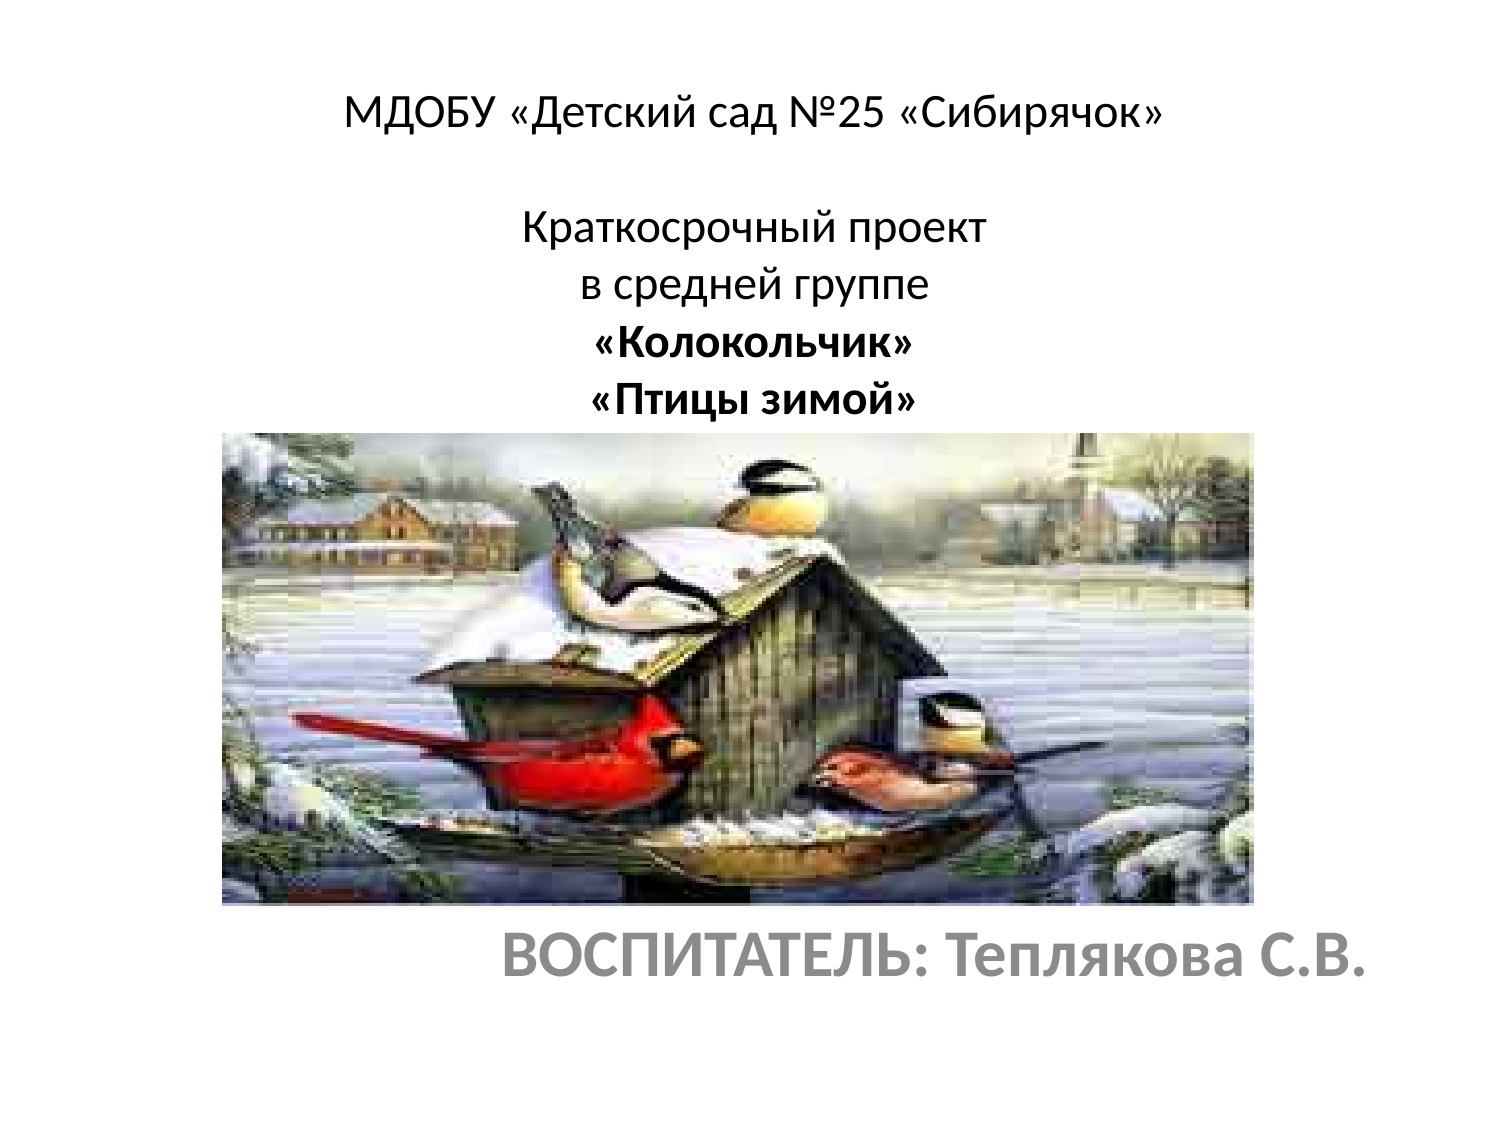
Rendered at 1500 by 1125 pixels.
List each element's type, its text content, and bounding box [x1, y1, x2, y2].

picture [222, 433, 1255, 906]
title МДОБУ «Детский сад №25 «Сибирячок» Краткосрочный проект в средней группе «Колокольчик» «Птицы зимой» [117, 70, 1393, 528]
subtitle ВОСПИТАТЕЛЬ: Теплякова С.В. [410, 902, 1461, 1085]
